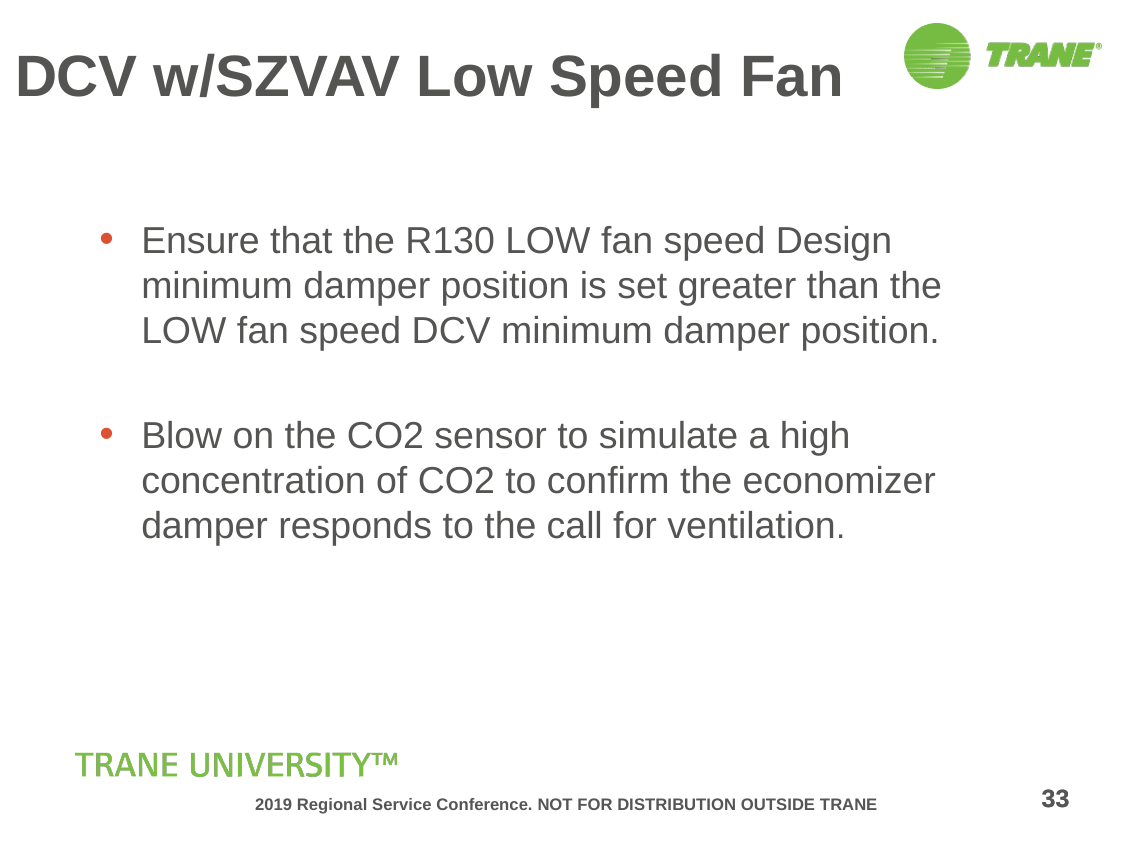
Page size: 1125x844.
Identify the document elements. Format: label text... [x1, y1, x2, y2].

picture [904, 23, 1102, 89]
picture [59, 731, 421, 804]
list Ensure that the R130 LOW fan speed Design minimum damper position is set greater than the LOW fan speed DCV minimum damper position. Blow on the CO2 sensor to simulate a high concentration of CO2 to confirm the economizer damper responds to the call for ventilation. [84, 171, 1041, 681]
title DCV w/SZVAV Low Speed Fan [0, 41, 905, 117]
